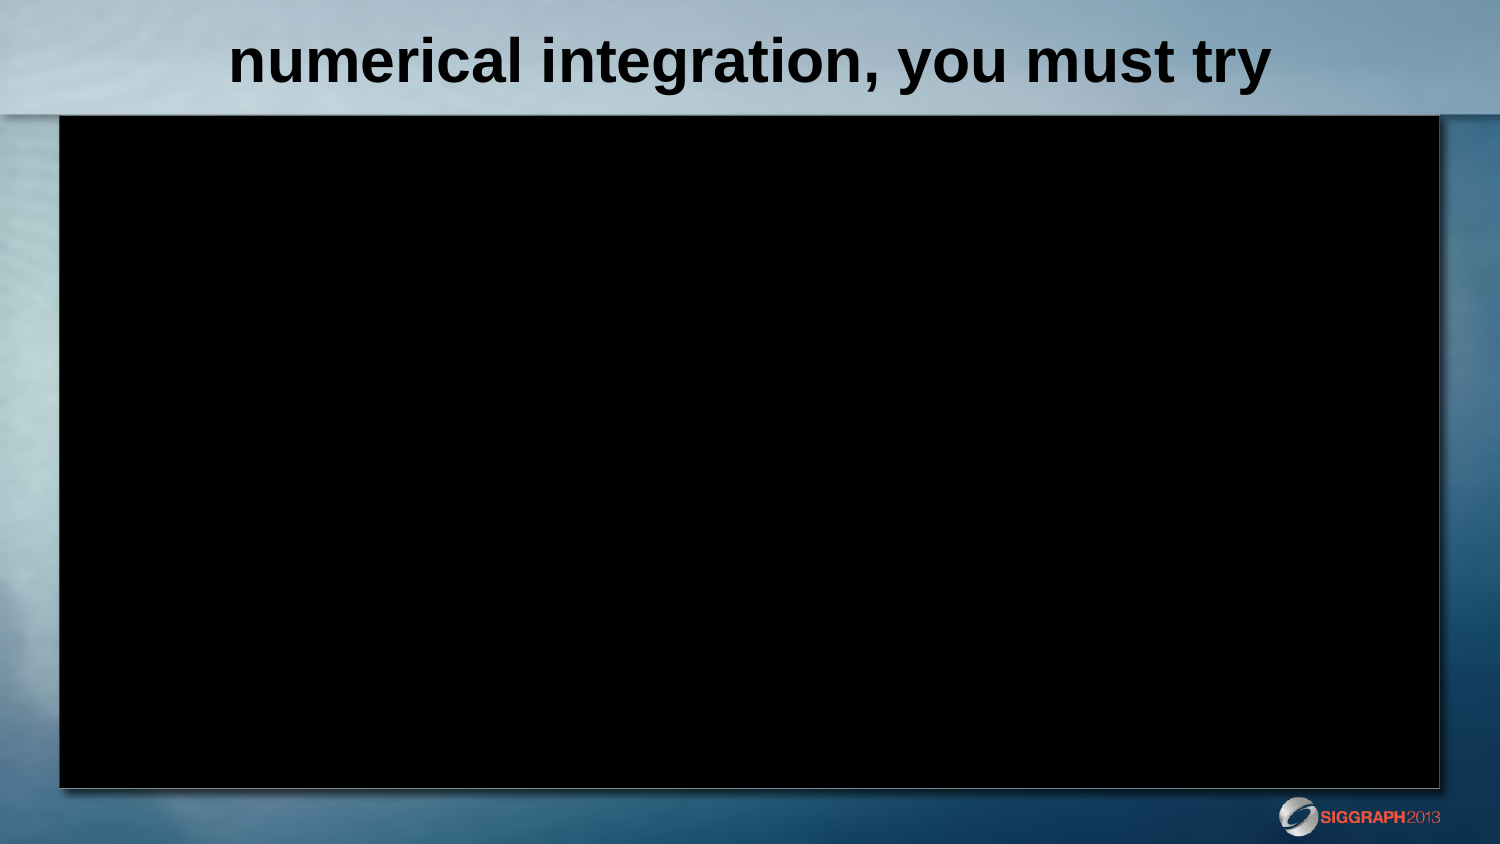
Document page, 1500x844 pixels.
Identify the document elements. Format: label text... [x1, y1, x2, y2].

picture [0, 0, 1500, 844]
title numerical integration, you must try [118, 6, 1383, 108]
text_box [57, 113, 1442, 790]
